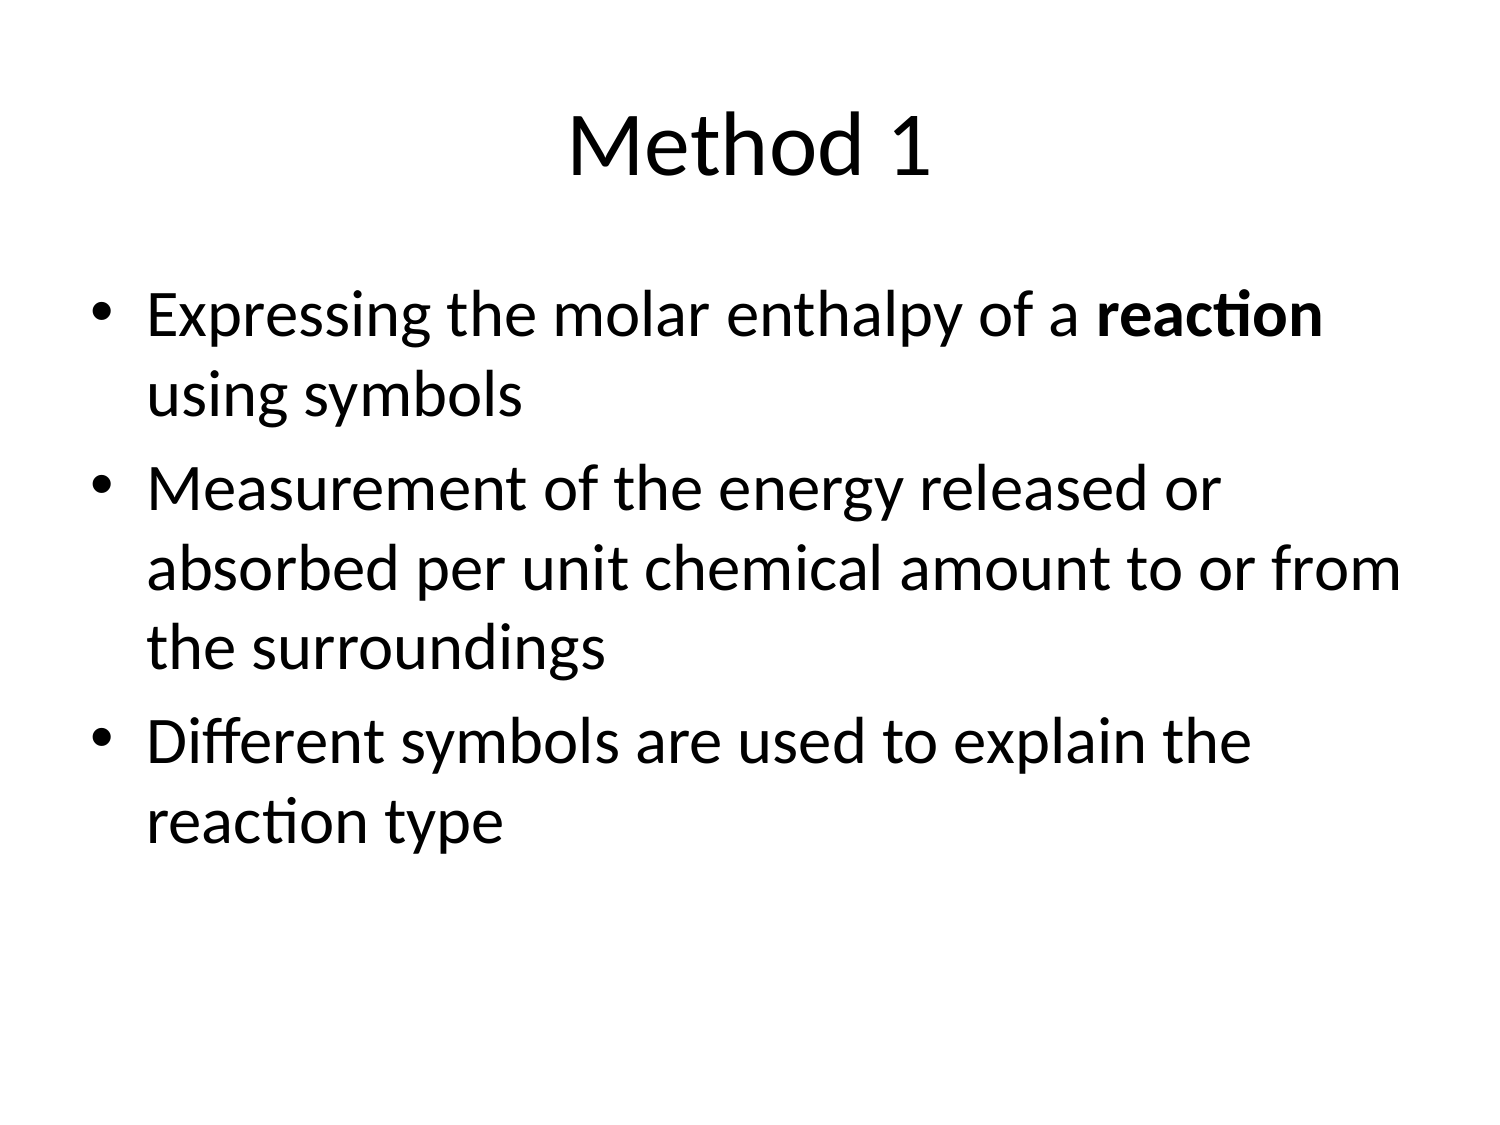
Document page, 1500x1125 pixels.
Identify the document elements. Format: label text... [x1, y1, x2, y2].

list Expressing the molar enthalpy of a reaction using symbols Measurement of the energy released or absorbed per unit chemical amount to or from the surroundings Different symbols are used to explain the reaction type [75, 262, 1425, 1005]
title Method 1 [75, 45, 1425, 233]
